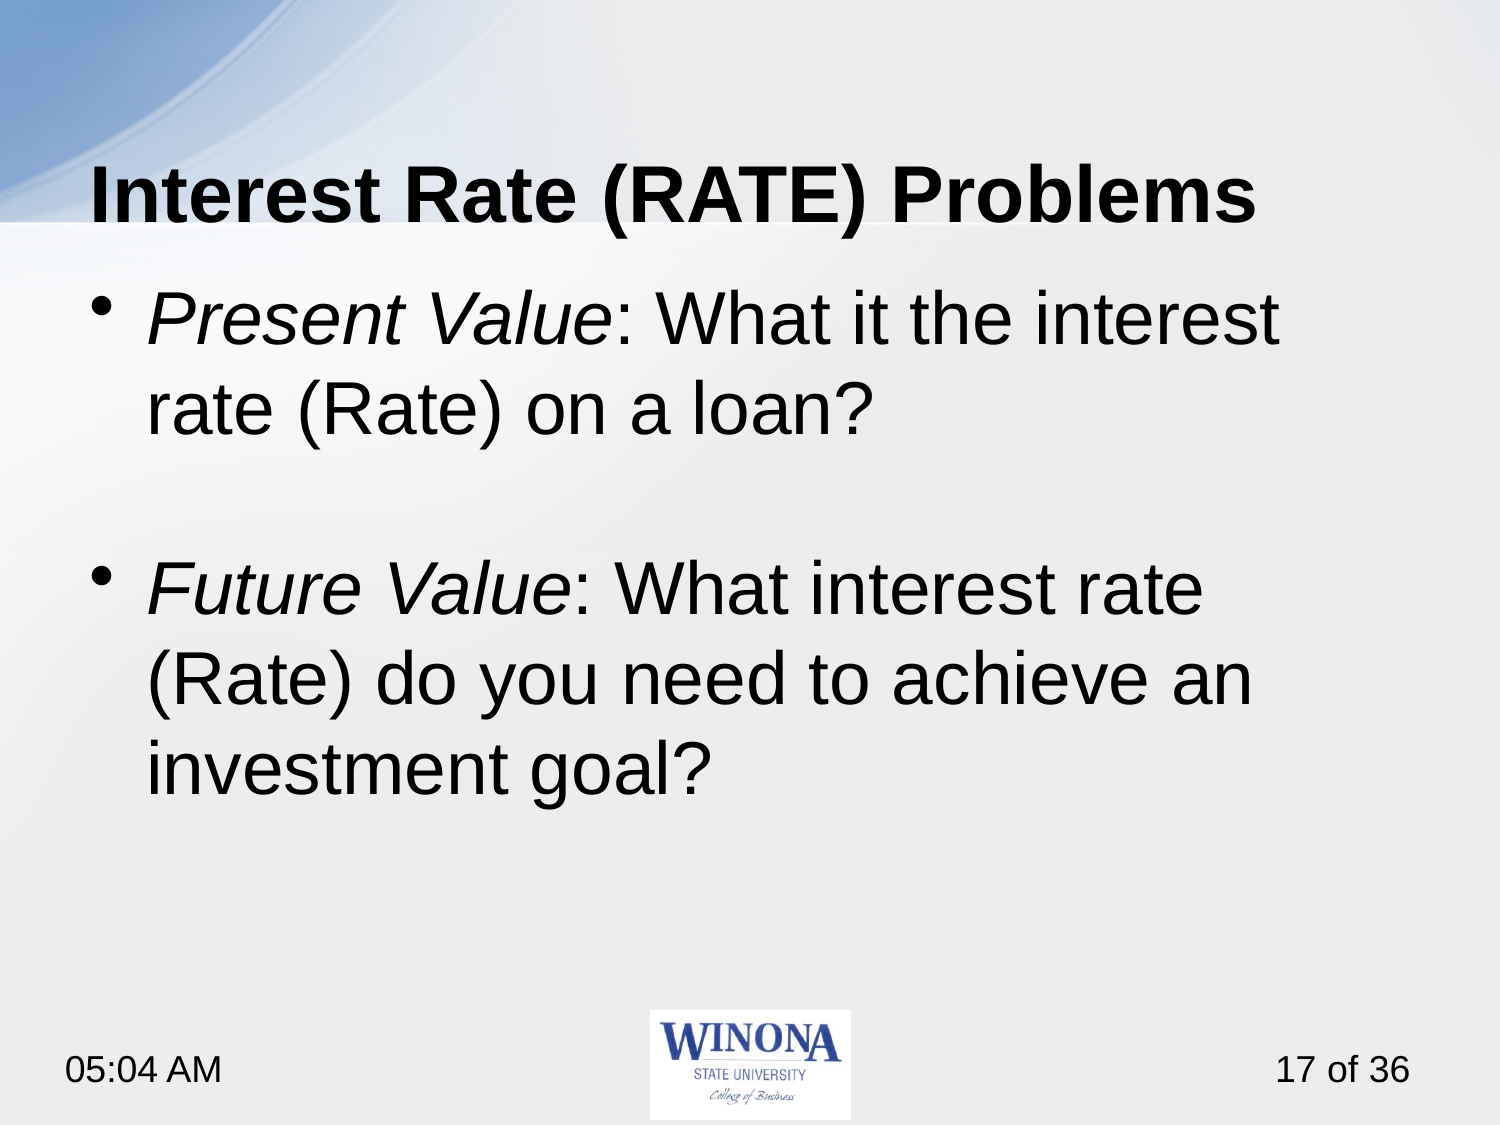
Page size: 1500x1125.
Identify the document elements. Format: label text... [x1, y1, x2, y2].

picture [0, 0, 1500, 1125]
title Interest Rate (RATE) Problems [75, 58, 1425, 247]
list Present Value: What it the interest rate (Rate) on a loan? Future Value: What interest rate (Rate) do you need to achieve an investment goal? [75, 262, 1426, 1005]
